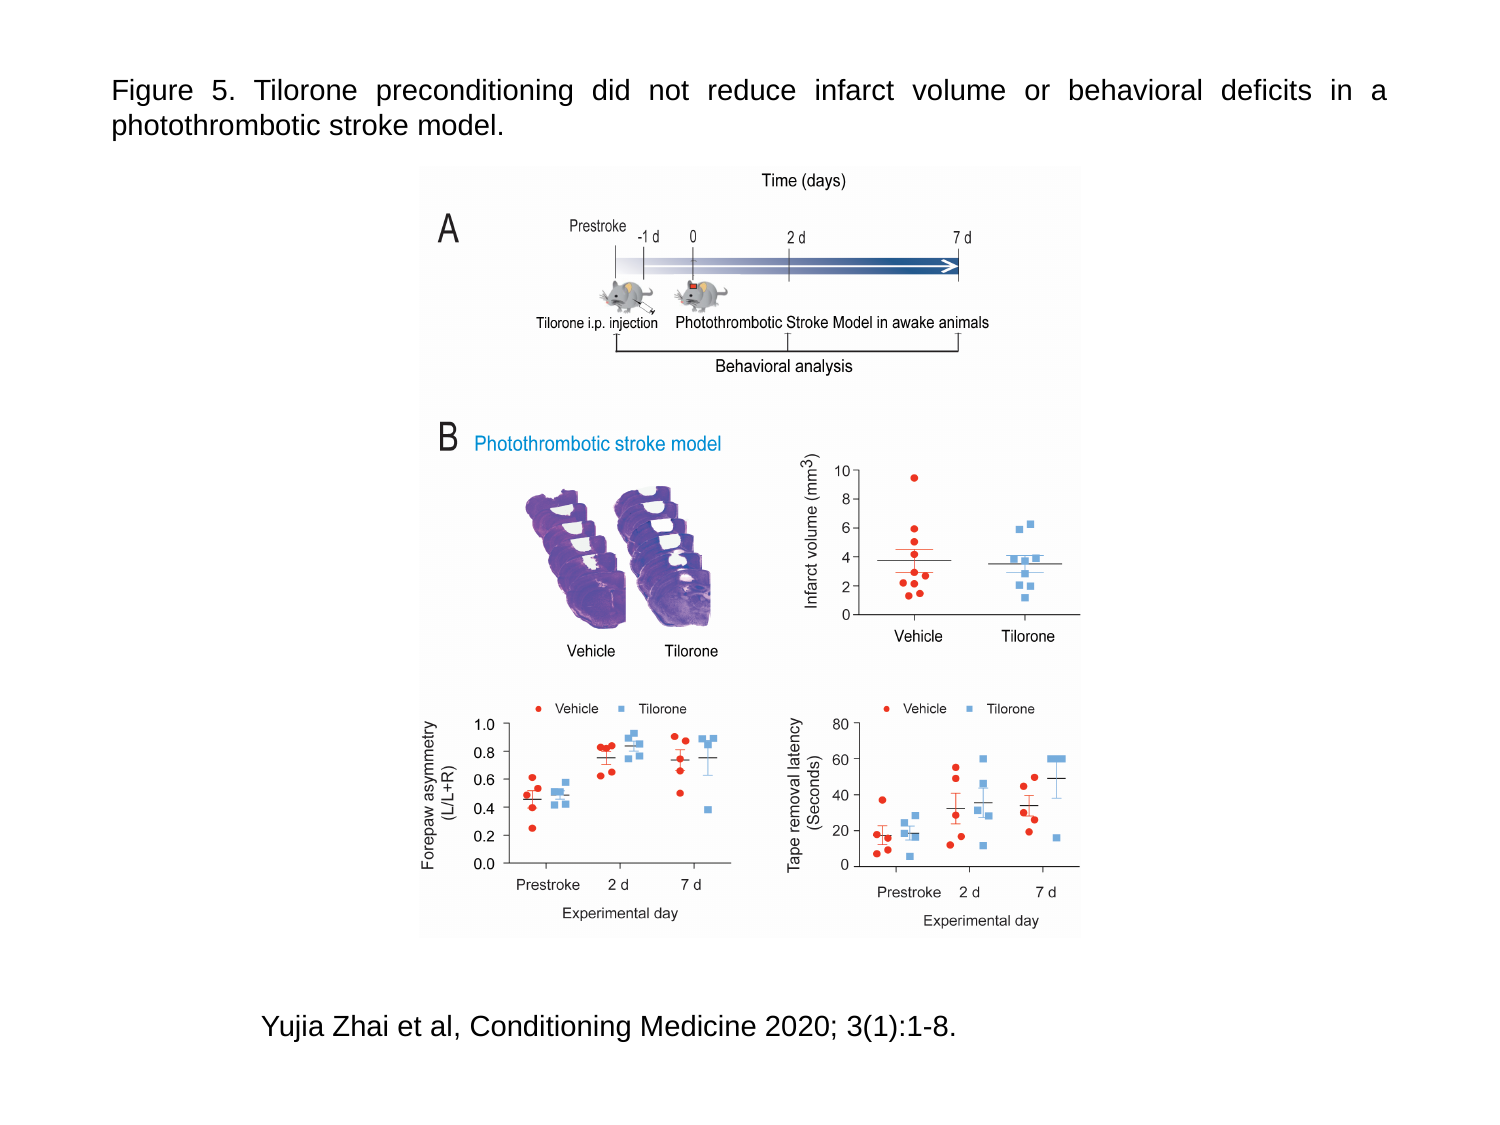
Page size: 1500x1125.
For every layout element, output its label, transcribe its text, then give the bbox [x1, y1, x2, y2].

picture [418, 166, 1082, 938]
text_box Yujia Zhai et al, Conditioning Medicine 2020; 3(1):1-8. [246, 999, 1335, 1050]
text_box Figure 5. Tilorone preconditioning did not reduce infarct volume or behavioral deficits in a photothrombotic stroke model. [96, 64, 1404, 149]
